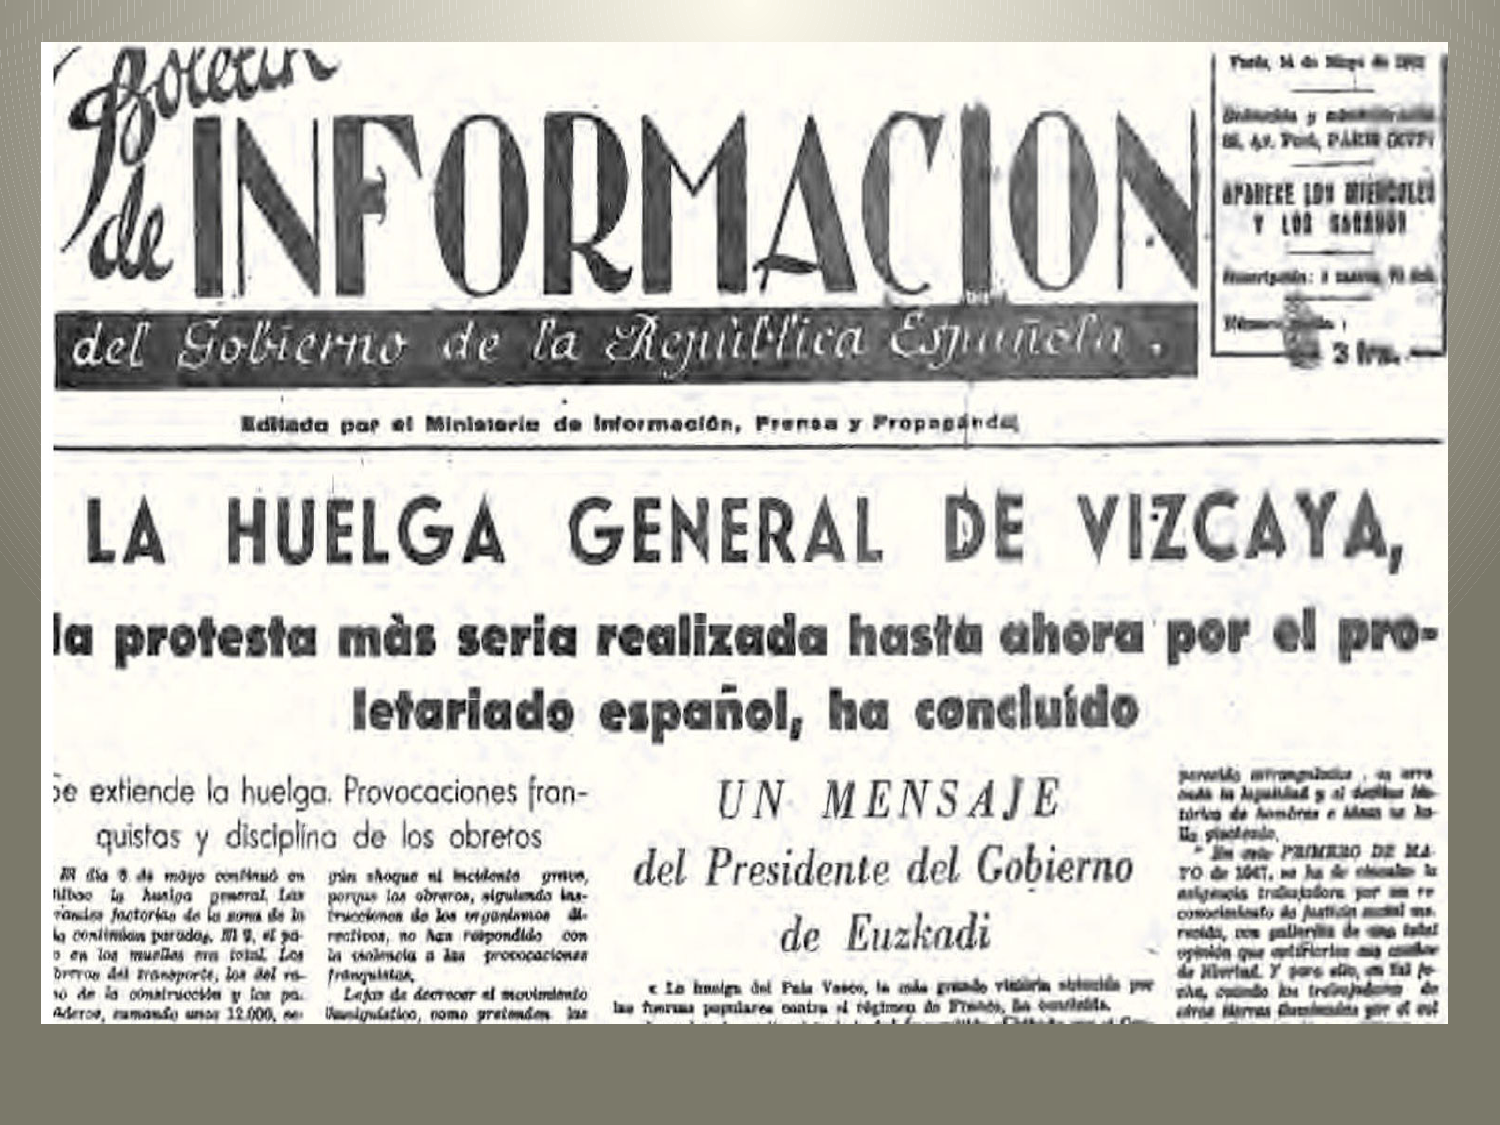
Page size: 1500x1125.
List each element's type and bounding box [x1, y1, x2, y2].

picture [40, 42, 1449, 1024]
